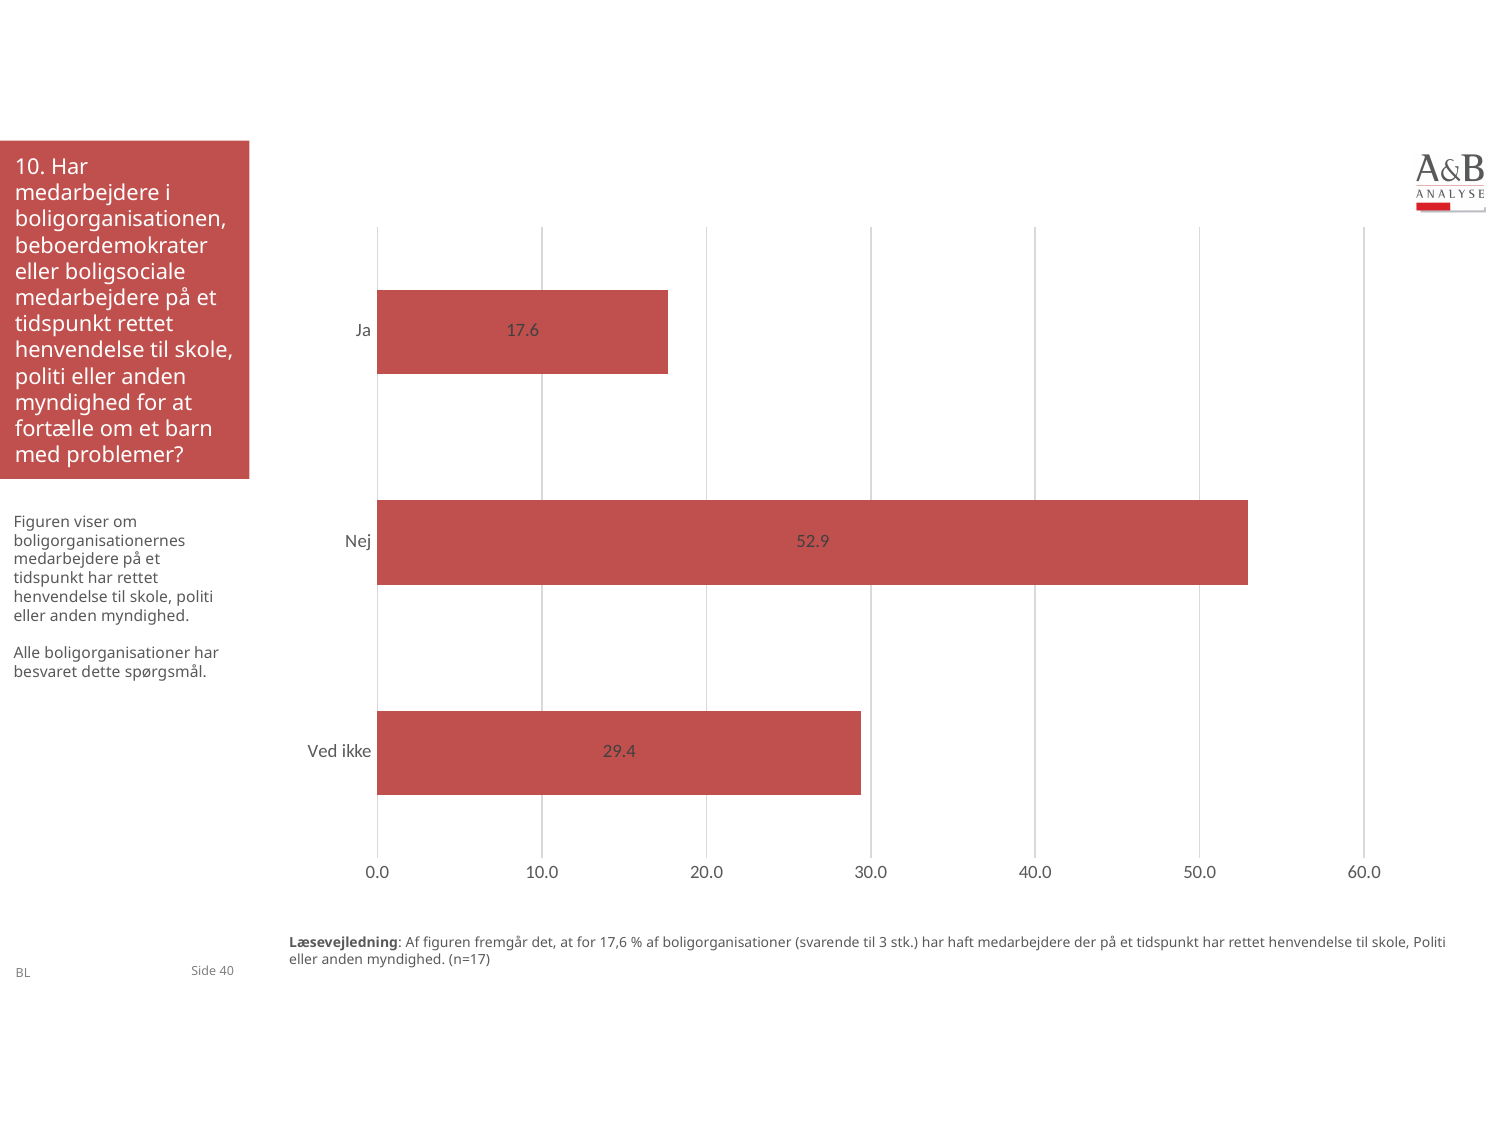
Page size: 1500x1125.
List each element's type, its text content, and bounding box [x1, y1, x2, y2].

picture [1413, 150, 1488, 214]
text_box Side 40 [180, 957, 249, 985]
text_box Læsevejledning: Af figuren fremgår det, at for 17,6 % af boligorganisationer (svarende til 3 stk.) har haft medarbejdere der på et tidspunkt har rettet henvendelse til skole, Politi eller anden myndighed. (n=17) [274, 925, 1479, 975]
text_box BL [0, 957, 46, 988]
text_box Figuren viser om boligorganisationernes medarbejdere på et tidspunkt har rettet henvendelse til skole, politi eller anden myndighed. Alle boligorganisationer har besvaret dette spørgsmål. [2, 504, 239, 726]
chart [284, 212, 1404, 898]
text_box 10. Har medarbejdere i boligorganisationen, beboerdemokrater eller boligsociale medarbejdere på et tidspunkt rettet henvendelse til skole, politi eller anden myndighed for at fortælle om et barn med problemer? [0, 139, 251, 481]
